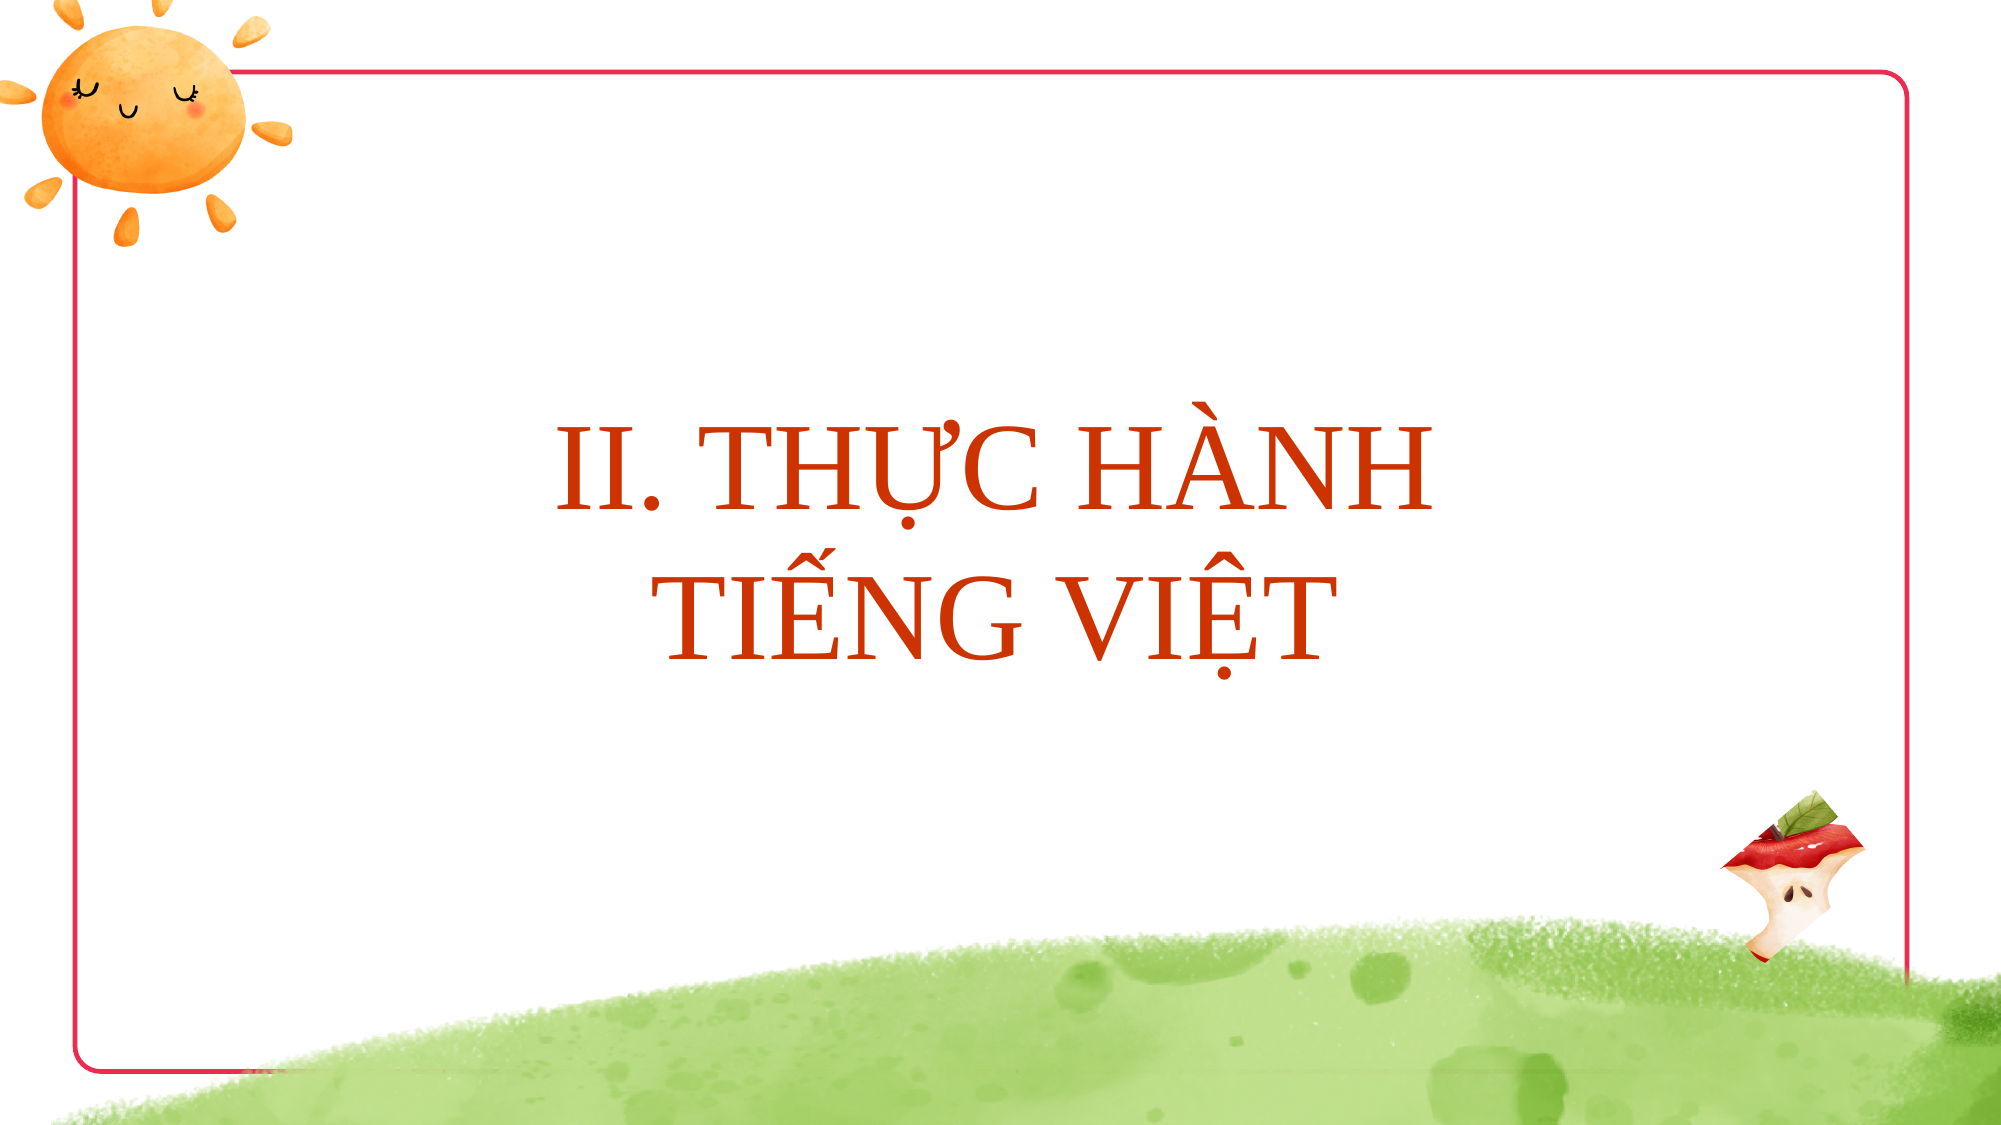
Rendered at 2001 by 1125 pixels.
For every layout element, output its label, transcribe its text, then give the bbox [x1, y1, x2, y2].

text_box [0, 0, 293, 247]
text_box [0, 912, 2000, 1125]
text_box [75, 71, 1907, 912]
text_box [1697, 789, 1880, 966]
text_box II. THỰC HÀNH TIẾNG VIỆT [506, 376, 1484, 692]
